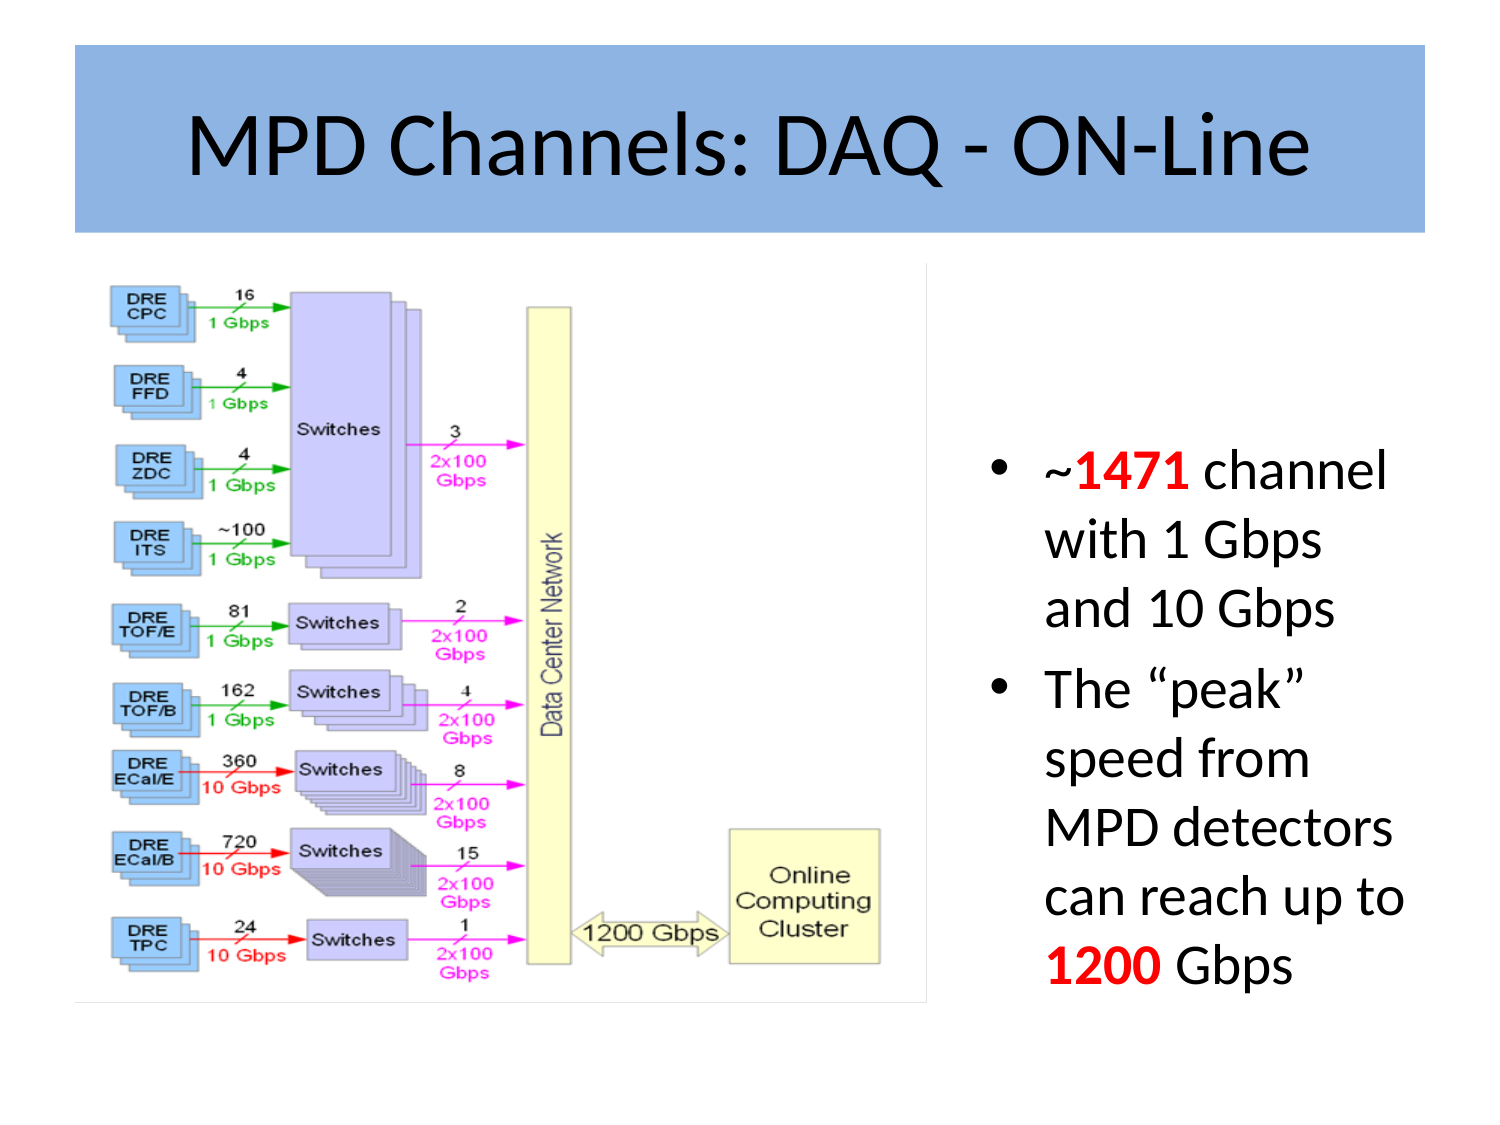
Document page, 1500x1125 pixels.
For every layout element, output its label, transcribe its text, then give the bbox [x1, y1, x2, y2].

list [74, 263, 928, 1004]
list ~1471 channel with 1 Gbps and 10 Gbps The “peak” speed from MPD detectors can reach up to 1200 Gbps [974, 262, 1425, 1005]
title MPD Channels: DAQ - ON-Line [75, 45, 1425, 233]
